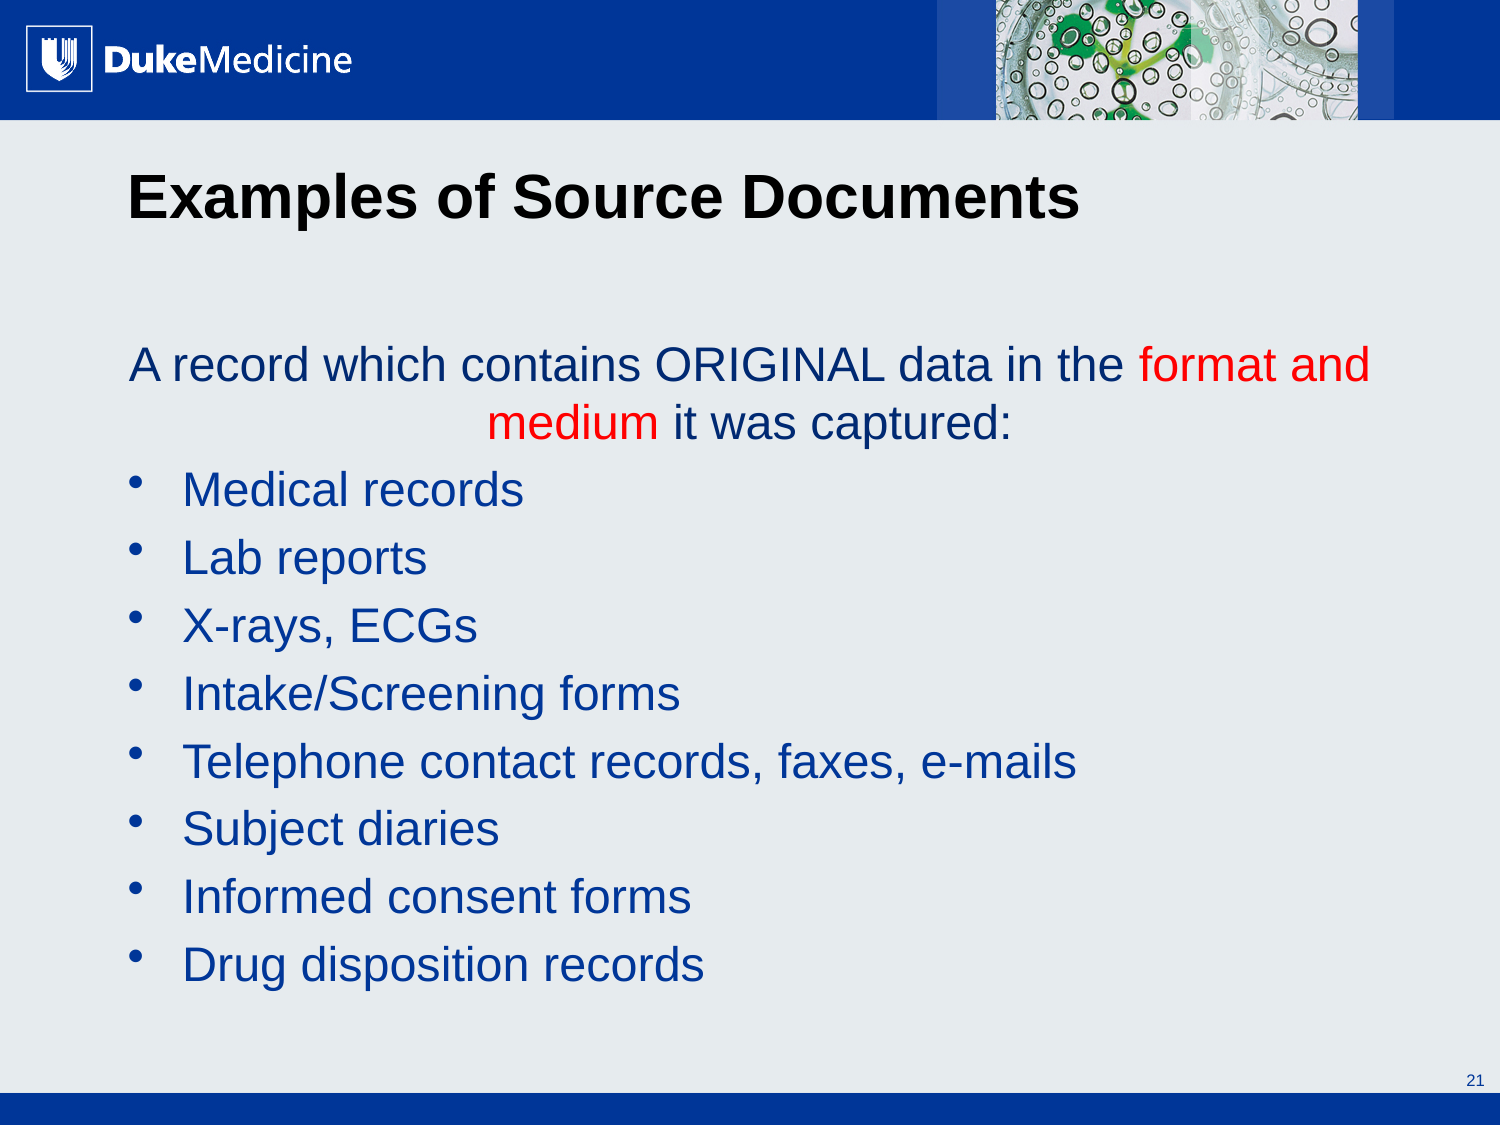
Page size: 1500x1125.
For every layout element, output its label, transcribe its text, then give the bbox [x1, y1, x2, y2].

title Examples of Source Documents [112, 99, 1388, 288]
picture [0, 0, 1500, 1125]
list A record which contains ORIGINAL data in the format and medium it was captured: Medical records Lab reports X-rays, ECGs Intake/Screening forms Telephone contact records, faxes, e-mails Subject diaries Informed consent forms Drug disposition records [112, 324, 1388, 1000]
slide_number 21 [1187, 1062, 1500, 1125]
